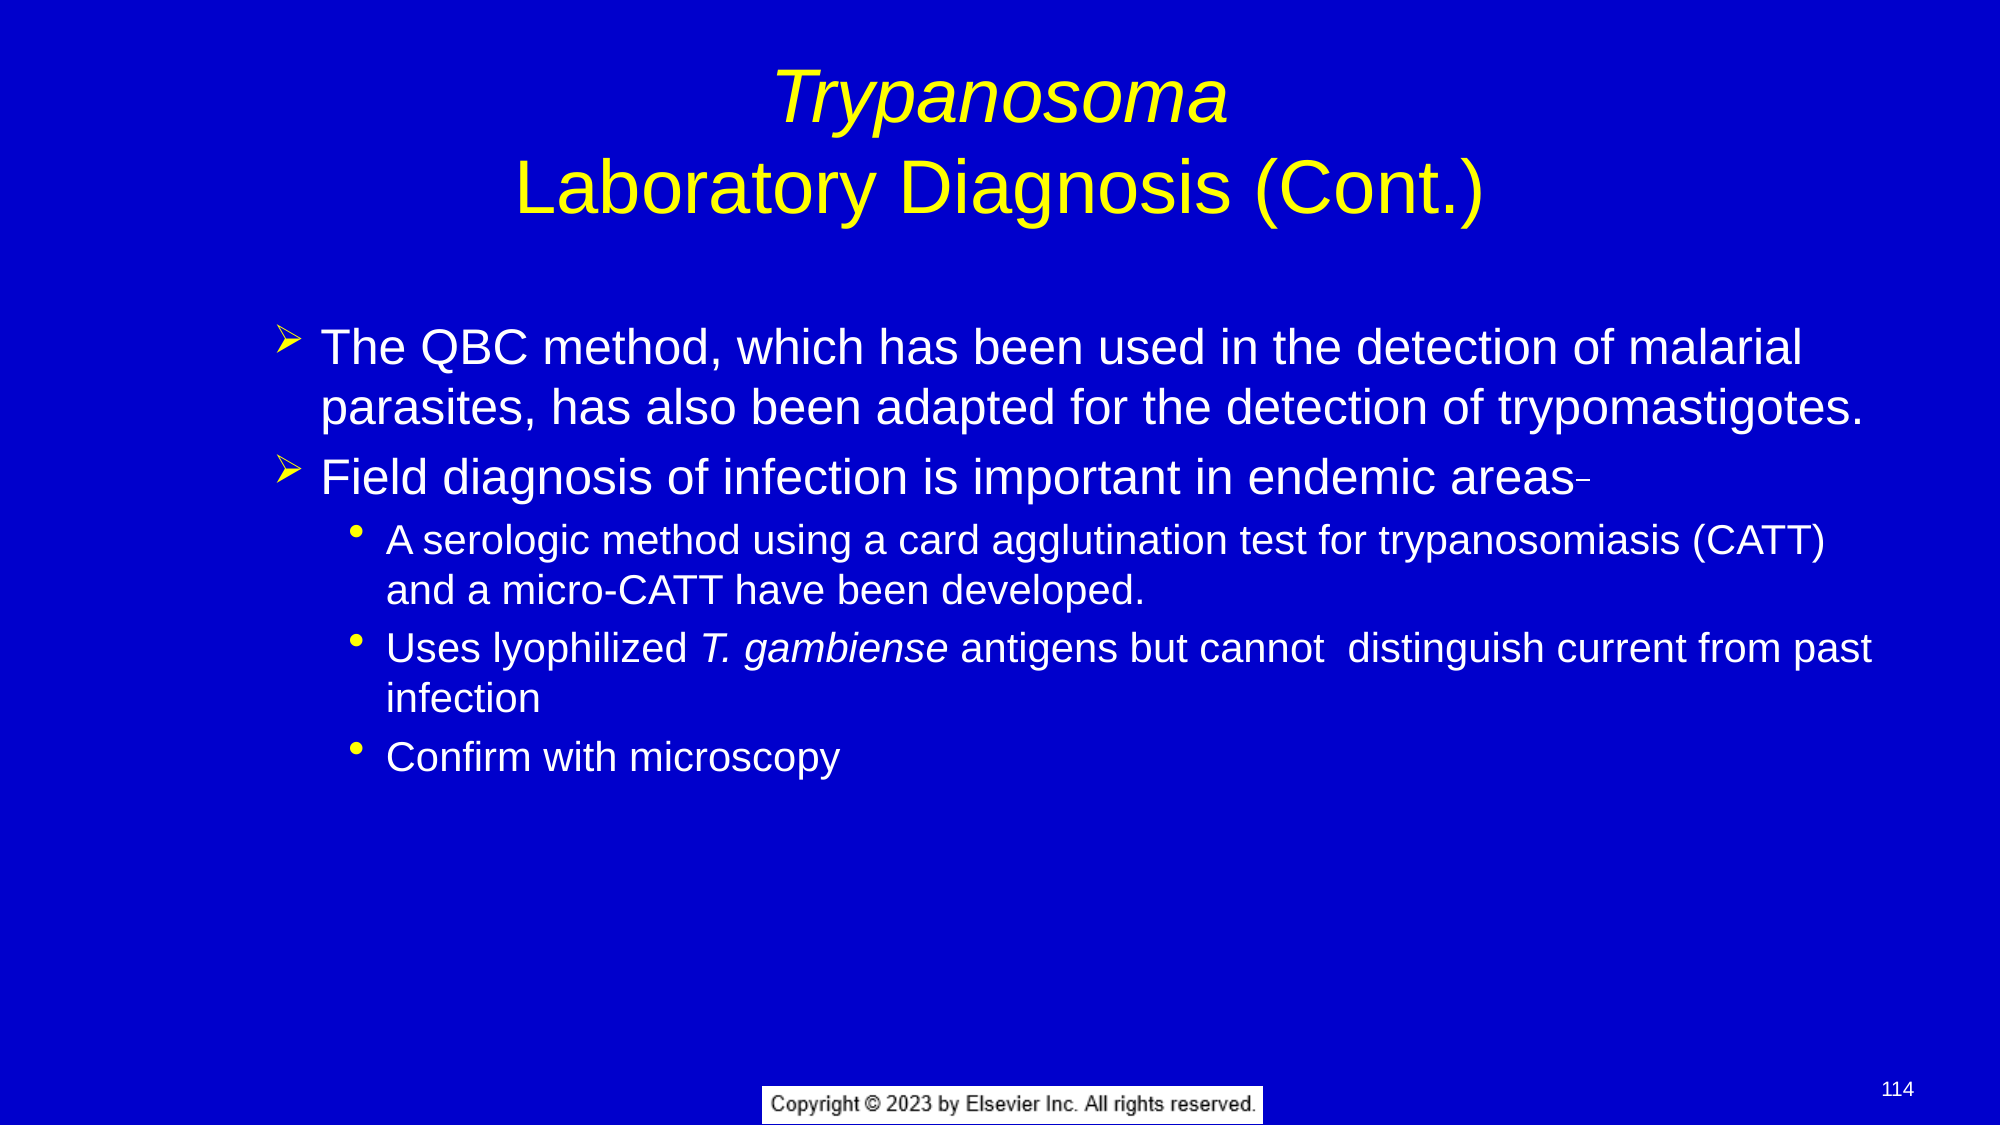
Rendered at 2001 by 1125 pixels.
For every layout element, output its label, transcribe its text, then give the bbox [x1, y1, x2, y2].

list The QBC method, which has been used in the detection of malarial parasites, has also been adapted for the detection of trypomastigotes. Field diagnosis of infection is important in endemic areas A serologic method using a card agglutination test for trypanosomiasis (CATT) and a micro-CATT have been developed. Uses lyophilized T. gambiense antigens but cannot distinguish current from past infection Confirm with microscopy [182, 306, 1902, 995]
title Trypanosoma Laboratory Diagnosis (Cont.) [149, 37, 1851, 238]
picture [762, 1086, 1263, 1124]
